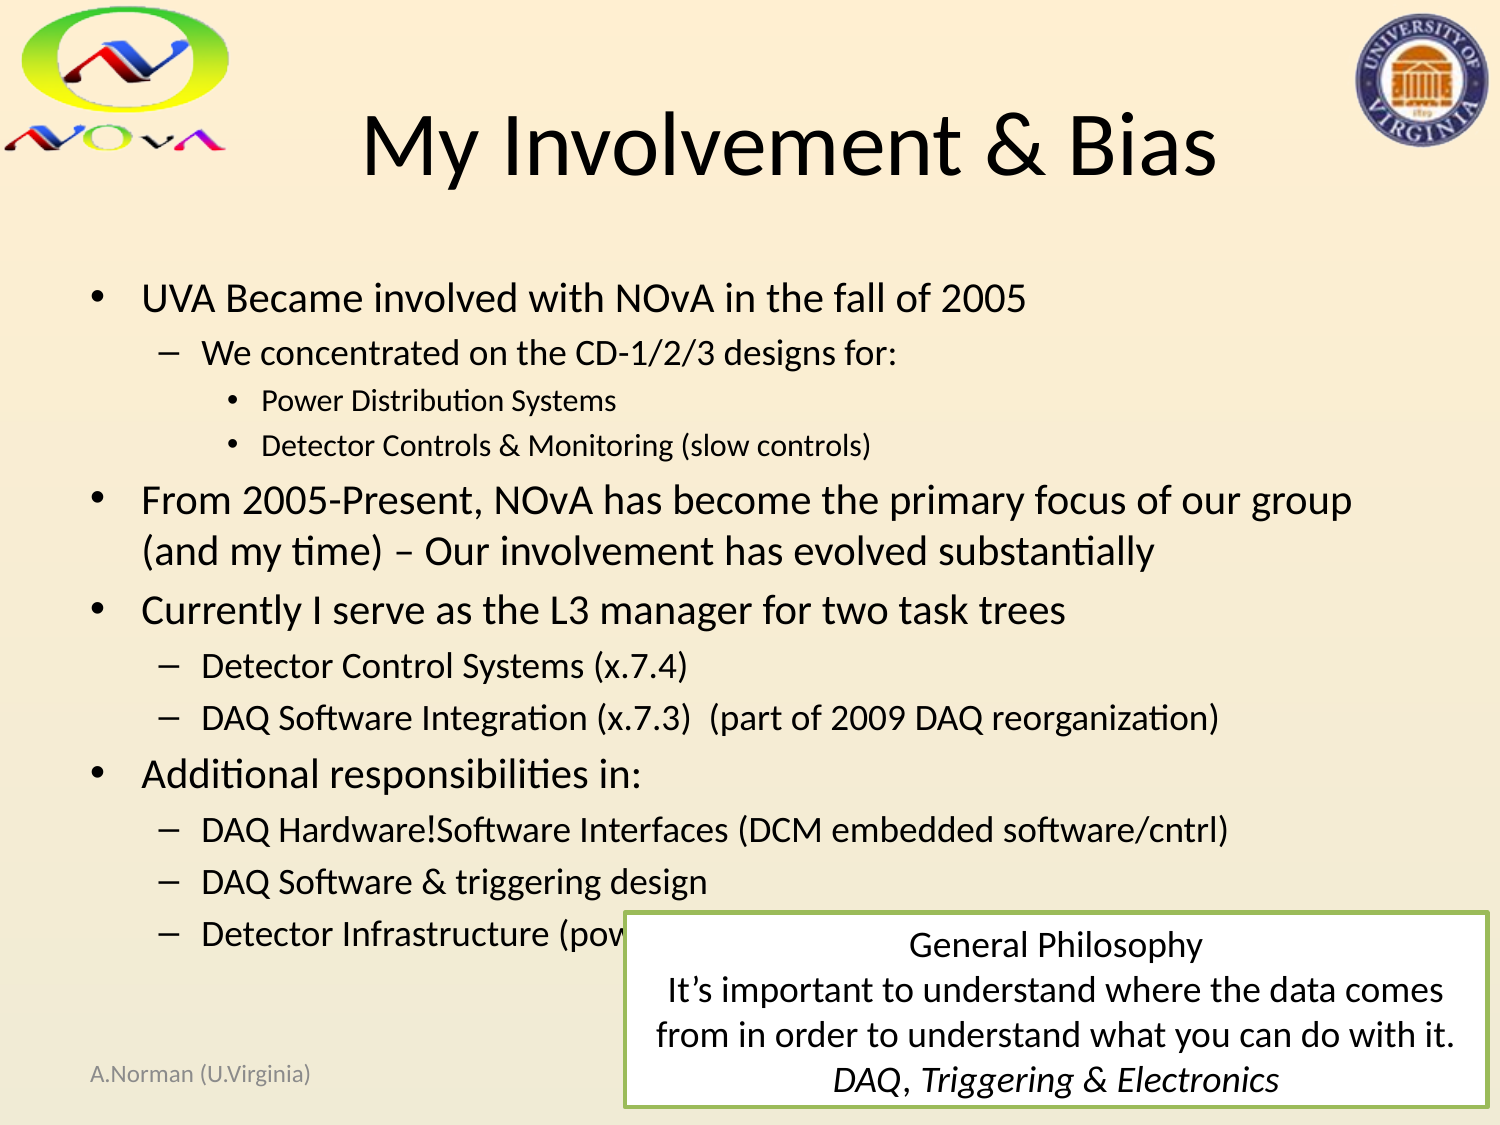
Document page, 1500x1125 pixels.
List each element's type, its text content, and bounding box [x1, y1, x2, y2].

text_box General Philosophy It’s important to understand where the data comes from in order to understand what you can do with it. DAQ, Triggering & Electronics [623, 910, 1490, 1109]
footer ANL HEP Seminiar [512, 1042, 988, 1103]
slide_number A.Norman (U.Virginia) [75, 1042, 425, 1103]
title My Involvement & Bias [233, 45, 1347, 233]
list UVA Became involved with NOvA in the fall of 2005 We concentrated on the CD-1/2/3 designs for: Power Distribution Systems Detector Controls & Monitoring (slow controls) From 2005-Present, NOvA has become the primary focus of our group (and my time) – Our involvement has evolved substantially Currently I serve as the L3 manager for two task trees Detector Control Systems (x.7.4) DAQ Software Integration (x.7.3) (part of 2009 DAQ reorganization) Additional responsibilities in: DAQ Hardware!Software Interfaces (DCM embedded software/cntrl) DAQ Software & triggering design Detector Infrastructure (power distribution, mechanical support, routing, etc…) [75, 262, 1425, 1005]
slide_number 64 [1074, 1042, 1425, 1103]
picture [1346, 3, 1500, 157]
picture [0, 3, 234, 157]
